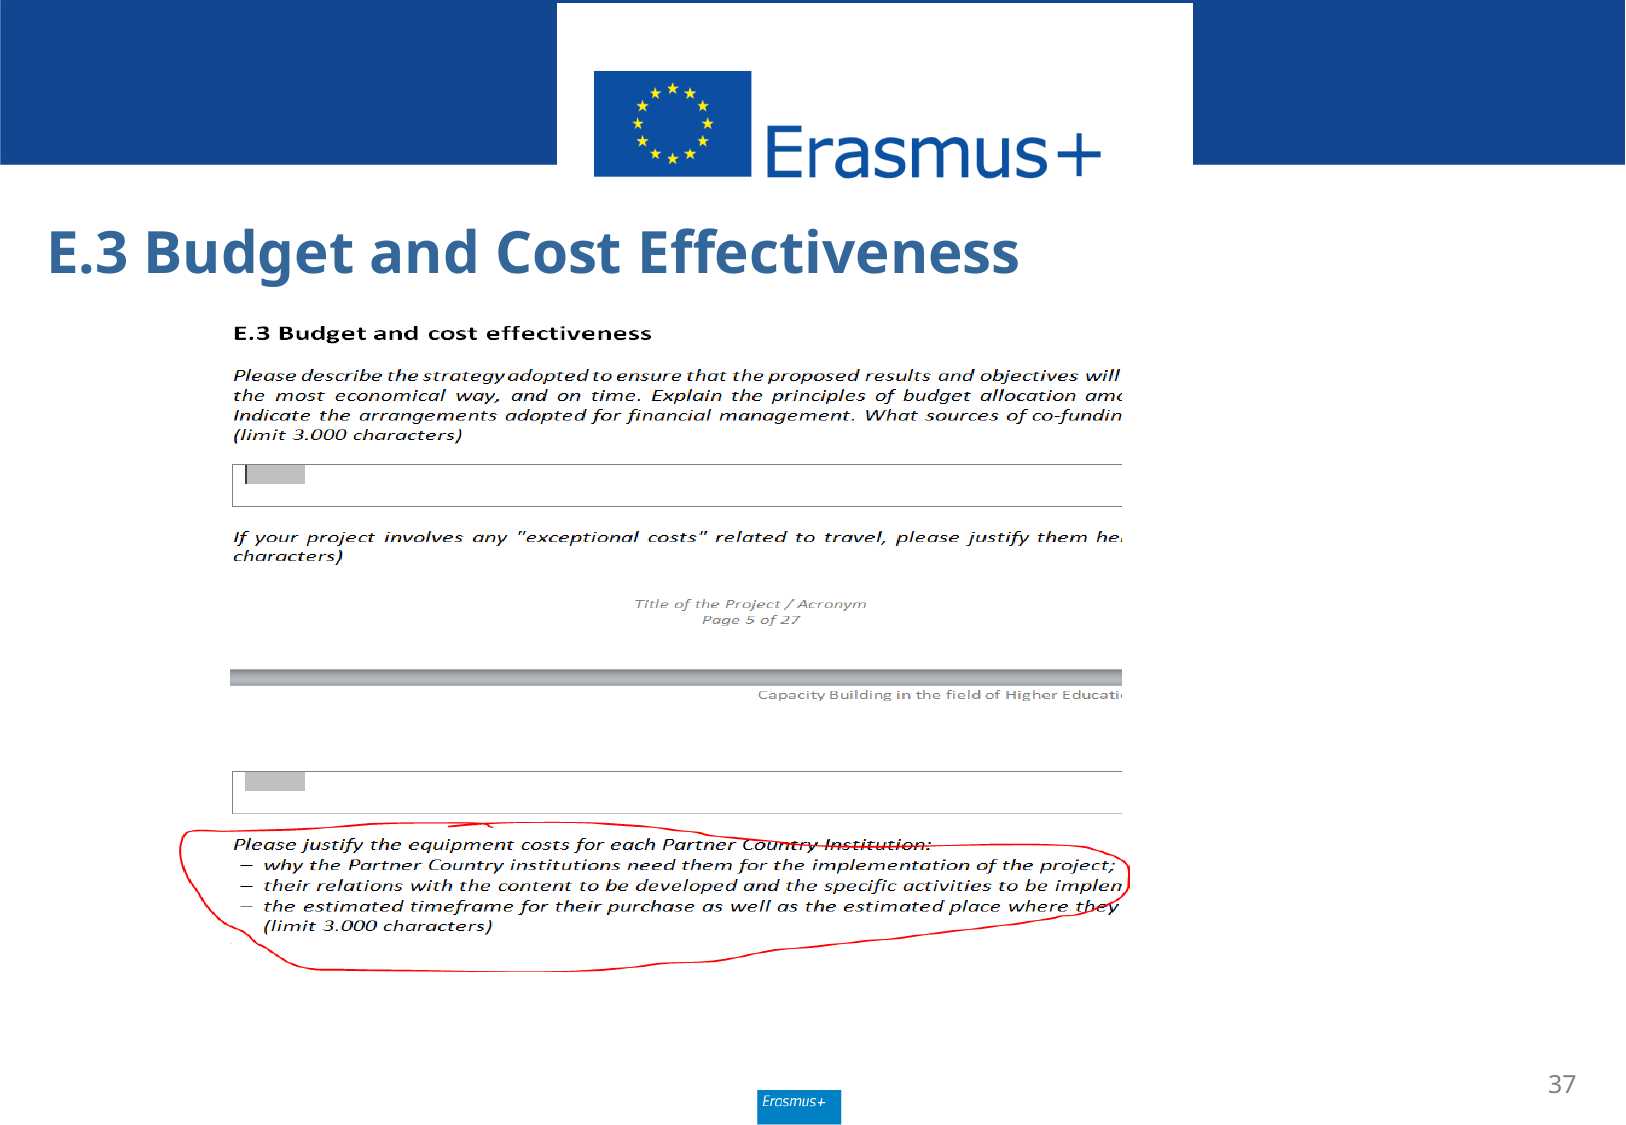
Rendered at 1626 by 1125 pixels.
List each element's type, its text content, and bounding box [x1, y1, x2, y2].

slide_number 37 [1212, 1060, 1592, 1125]
picture [0, 0, 1625, 1125]
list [178, 322, 1130, 972]
title E.3 Budget and Cost Effectiveness [31, 195, 1586, 305]
